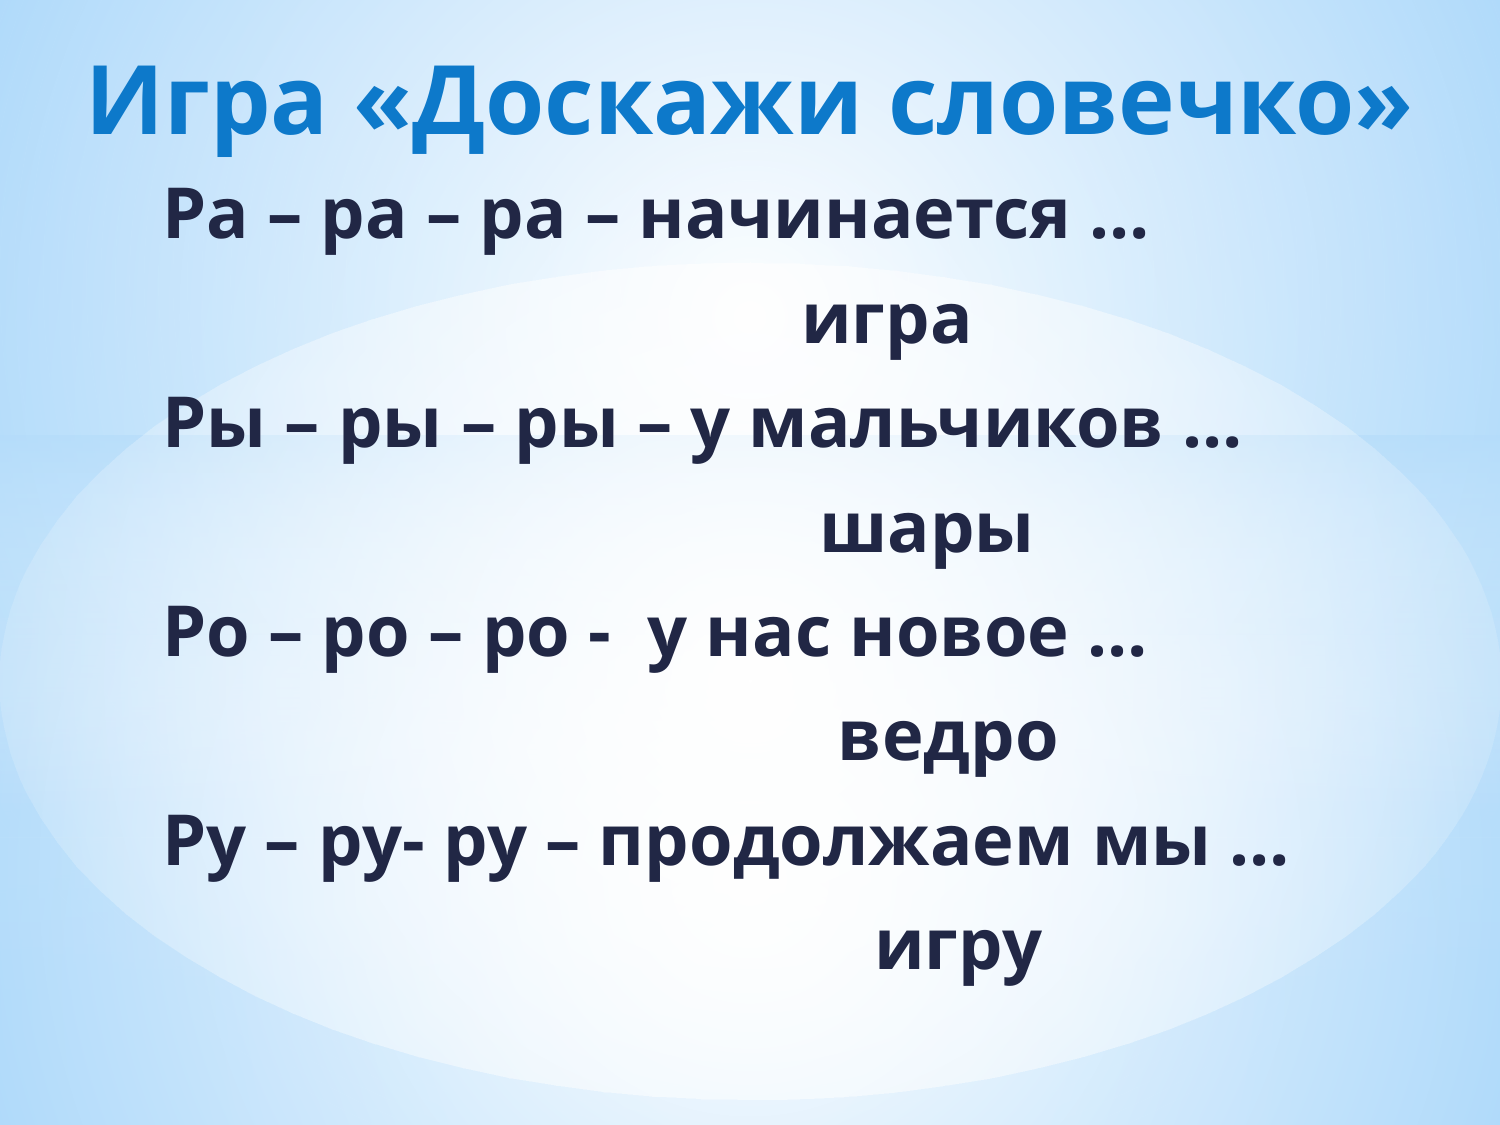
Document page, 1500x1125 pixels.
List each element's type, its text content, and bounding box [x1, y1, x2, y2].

list Ра – ра – ра – начинается … игра Ры – ры – ры – у мальчиков … шары Ро – ро – ро - у нас новое … ведро Ру – ру- ру – продолжаем мы … игру [147, 160, 1312, 1106]
title Игра «Доскажи словечко» [64, 19, 1436, 161]
